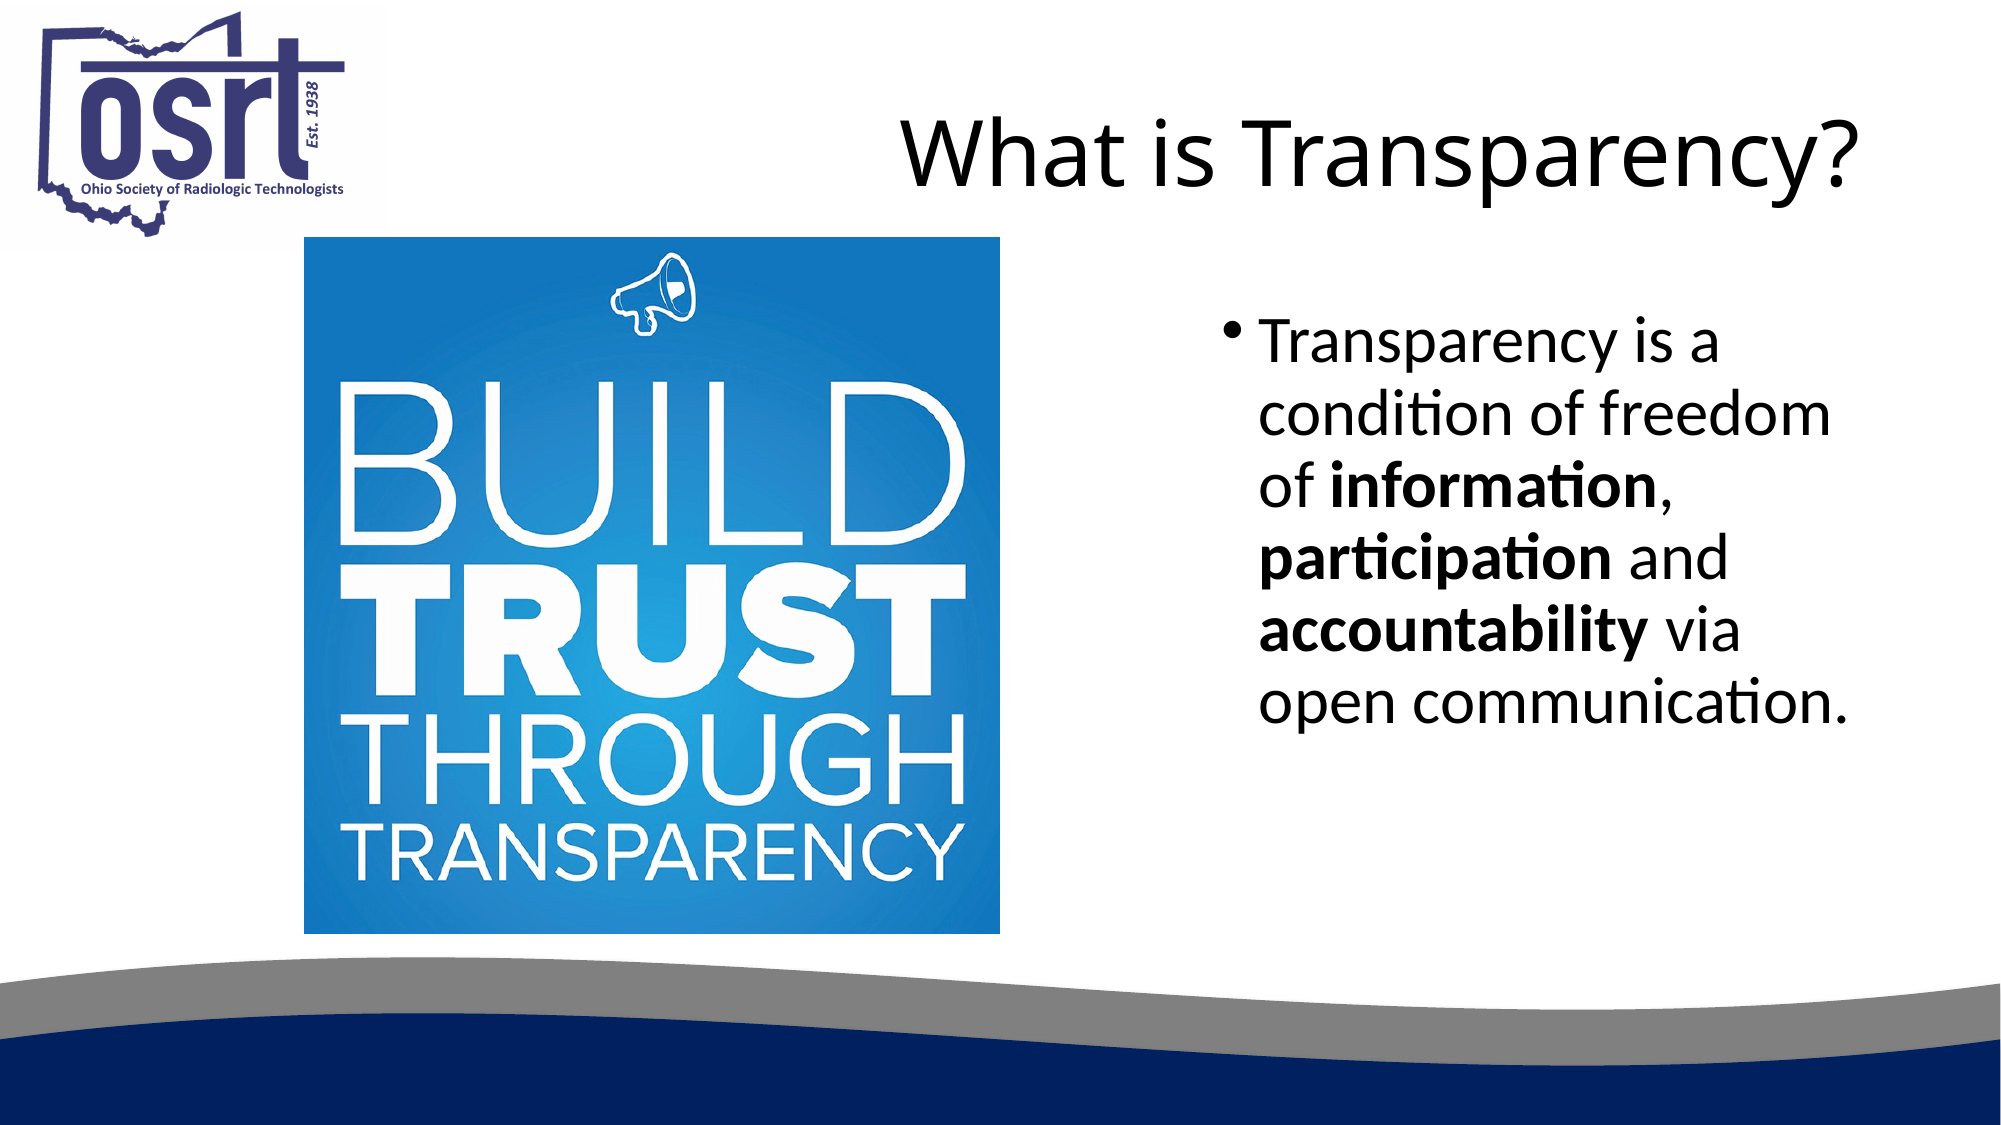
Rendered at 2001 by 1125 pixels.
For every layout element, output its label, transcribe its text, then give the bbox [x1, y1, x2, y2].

title What is Transparency? [214, 75, 1900, 238]
list Transparency is a condition of freedom of information, participation and accountability via open communication. [1206, 297, 1900, 928]
picture [0, 3, 1000, 934]
